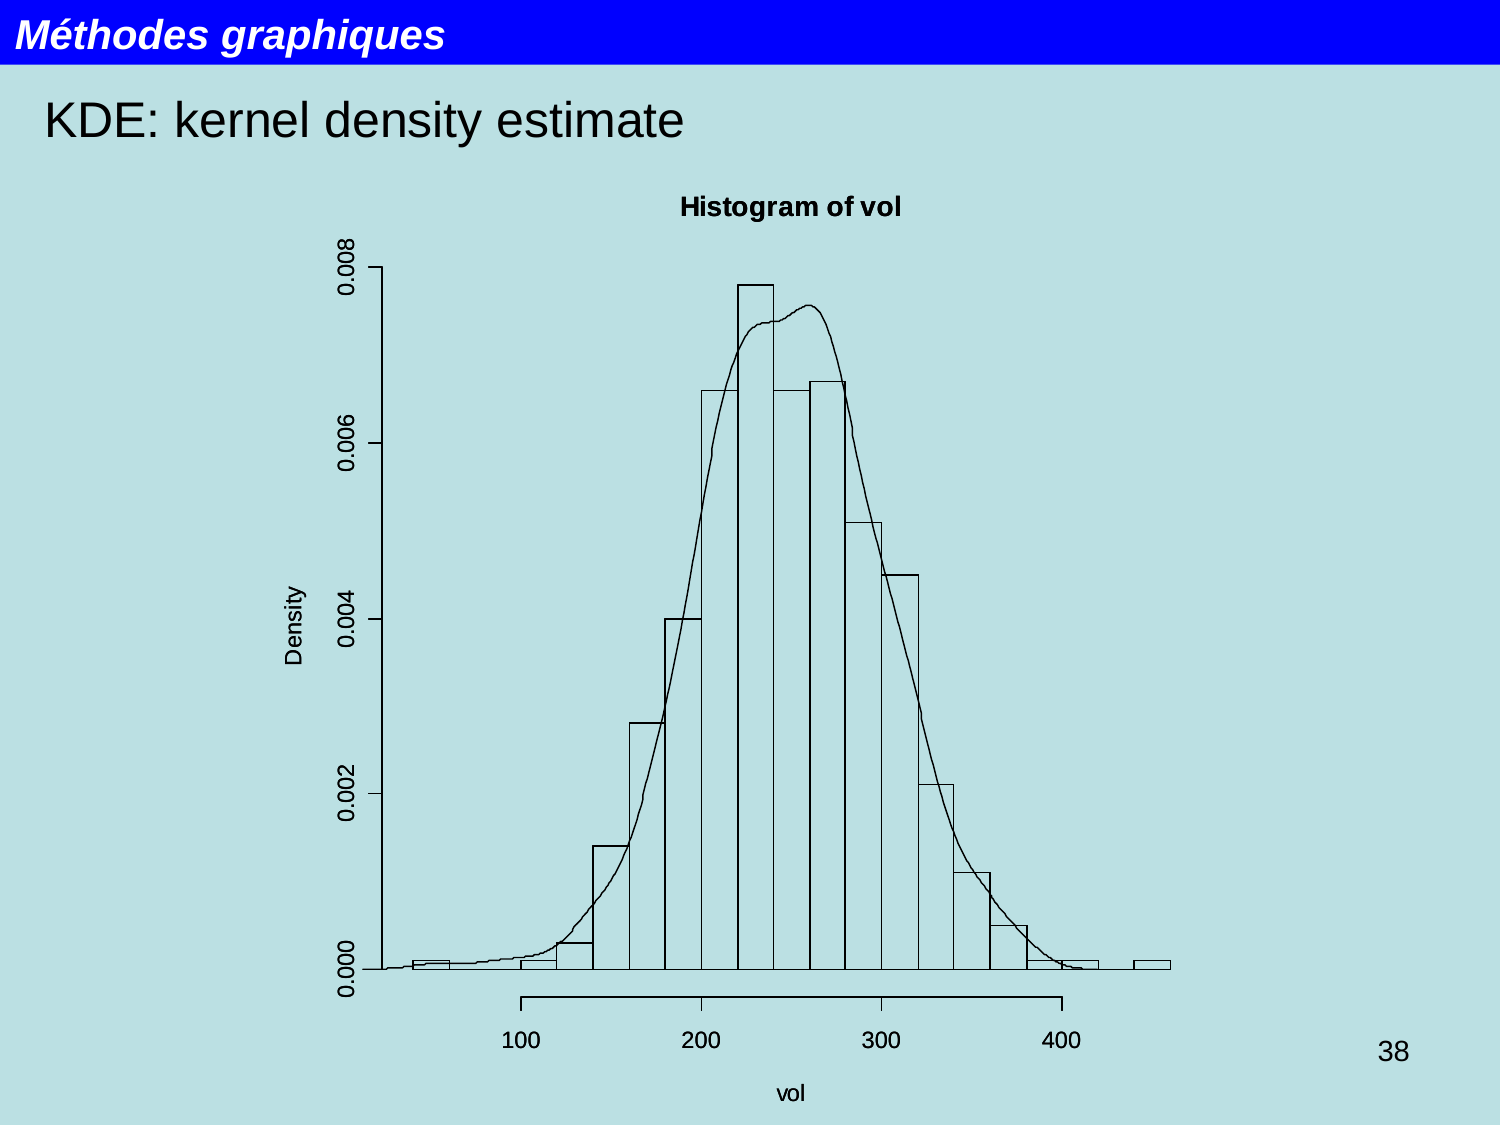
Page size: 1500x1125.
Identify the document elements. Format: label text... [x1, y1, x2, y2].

slide_number 38 [1256, 1024, 1425, 1103]
title KDE: kernel density estimate [29, 65, 1252, 193]
text_box Méthodes graphiques [0, 0, 1500, 65]
picture [274, 149, 1256, 1125]
